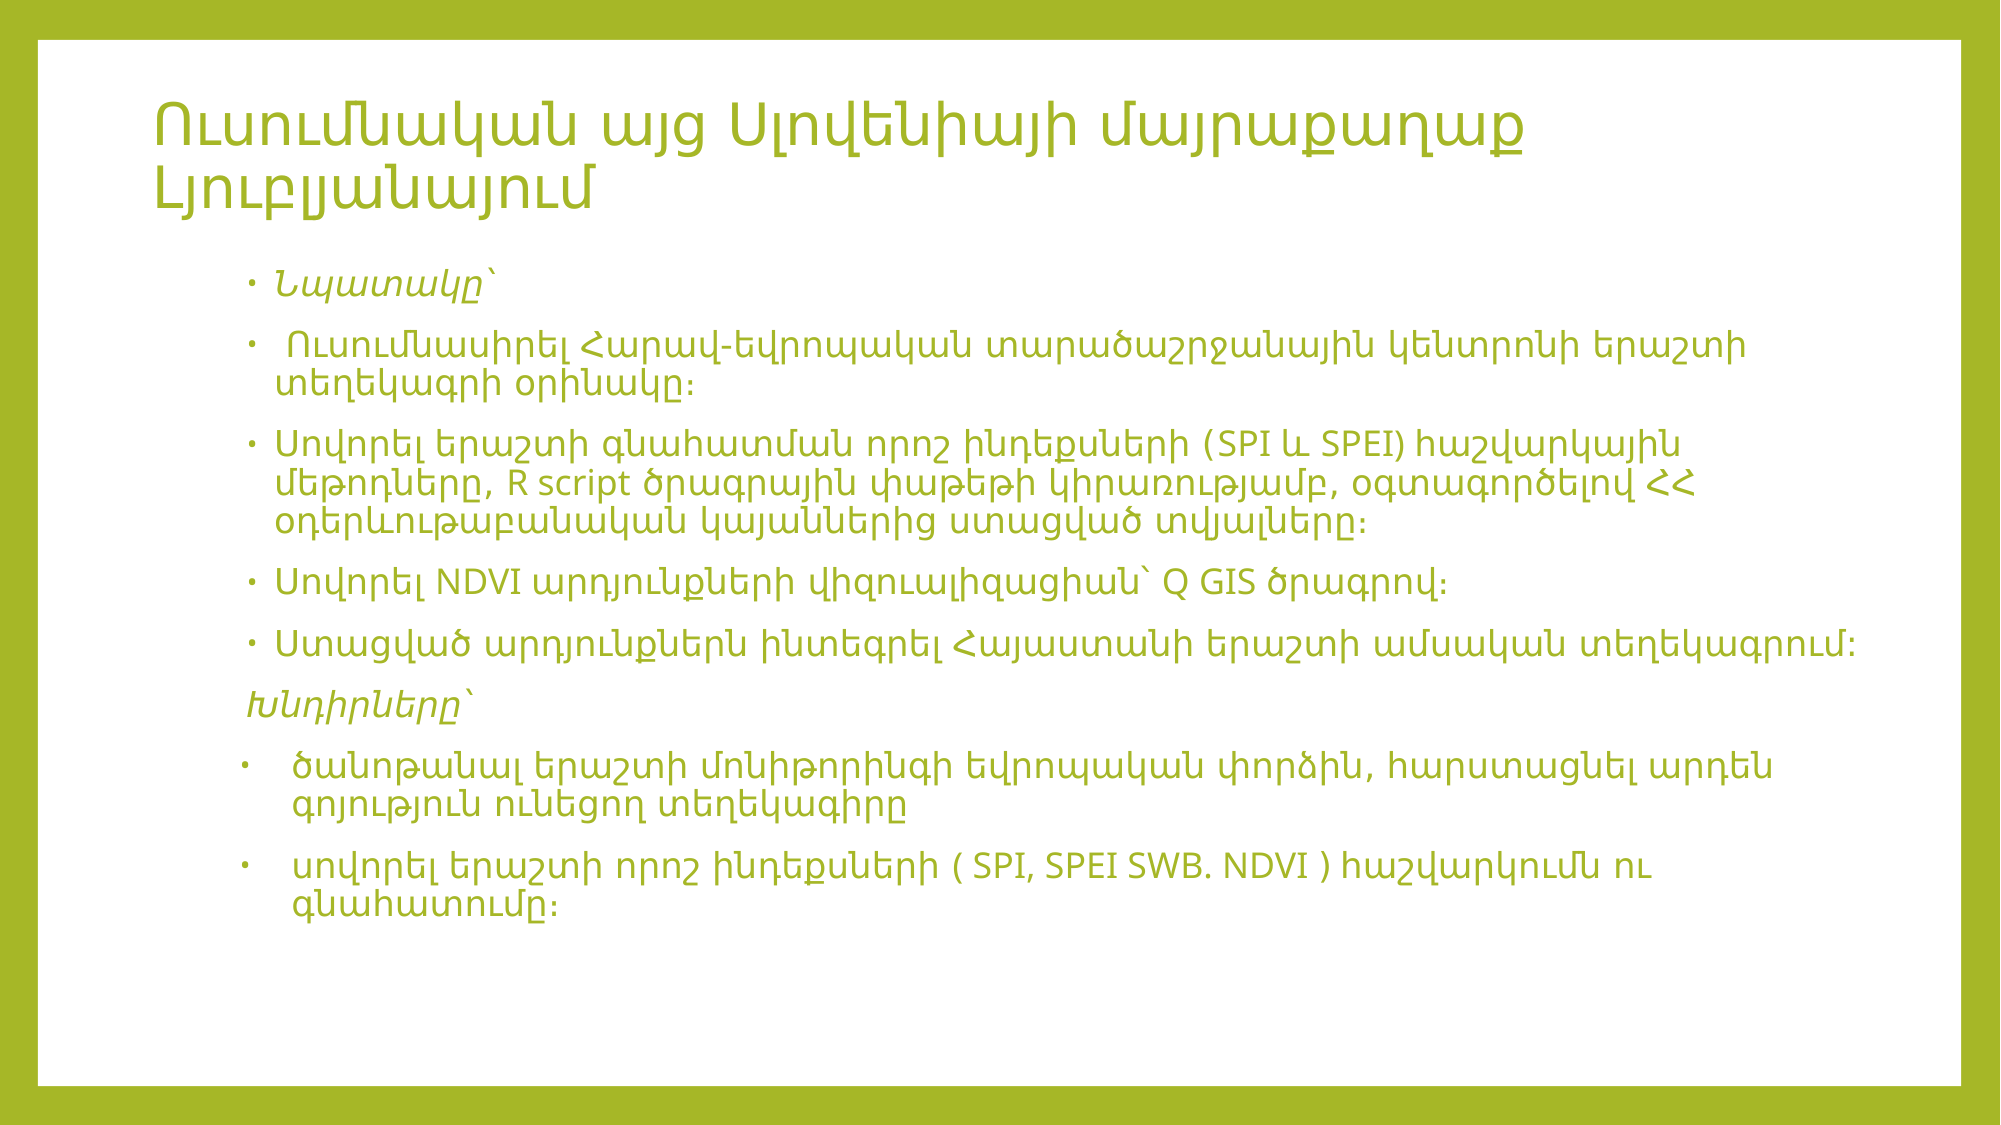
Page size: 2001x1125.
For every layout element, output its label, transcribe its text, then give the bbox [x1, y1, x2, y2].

list Նպատակը՝ Ուսումնասիրել Հարավ-եվրոպական տարածաշրջանային կենտրոնի երաշտի տեղեկագրի օրինակը։ Սովորել երաշտի գնահատման որոշ ինդեքսների (SPI և SPEI) հաշվարկային մեթոդները, R script ծրագրային փաթեթի կիրառությամբ, օգտագործելով ՀՀ օդերևութաբանական կայաններից ստացված տվյալները։ Սովորել NDVI արդյունքների վիզուալիզացիան՝ Q GIS ծրագրով։ Ստացված արդյունքներն ինտեգրել Հայաստանի երաշտի ամսական տեղեկագրում: Խնդիրները՝ ծանոթանալ երաշտի մոնիթորինգի եվրոպական փորձին, հարստացնել արդեն գոյություն ունեցող տեղեկագիրը սովորել երաշտի որոշ ինդեքսների ( SPI, SPEI SWB. NDVI ) հաշվարկումն ու գնահատումը։ [224, 257, 1881, 957]
title Ուսումնական այց Սլովենիայի մայրաքաղաք Լյուբլյանայում [137, 85, 1728, 231]
